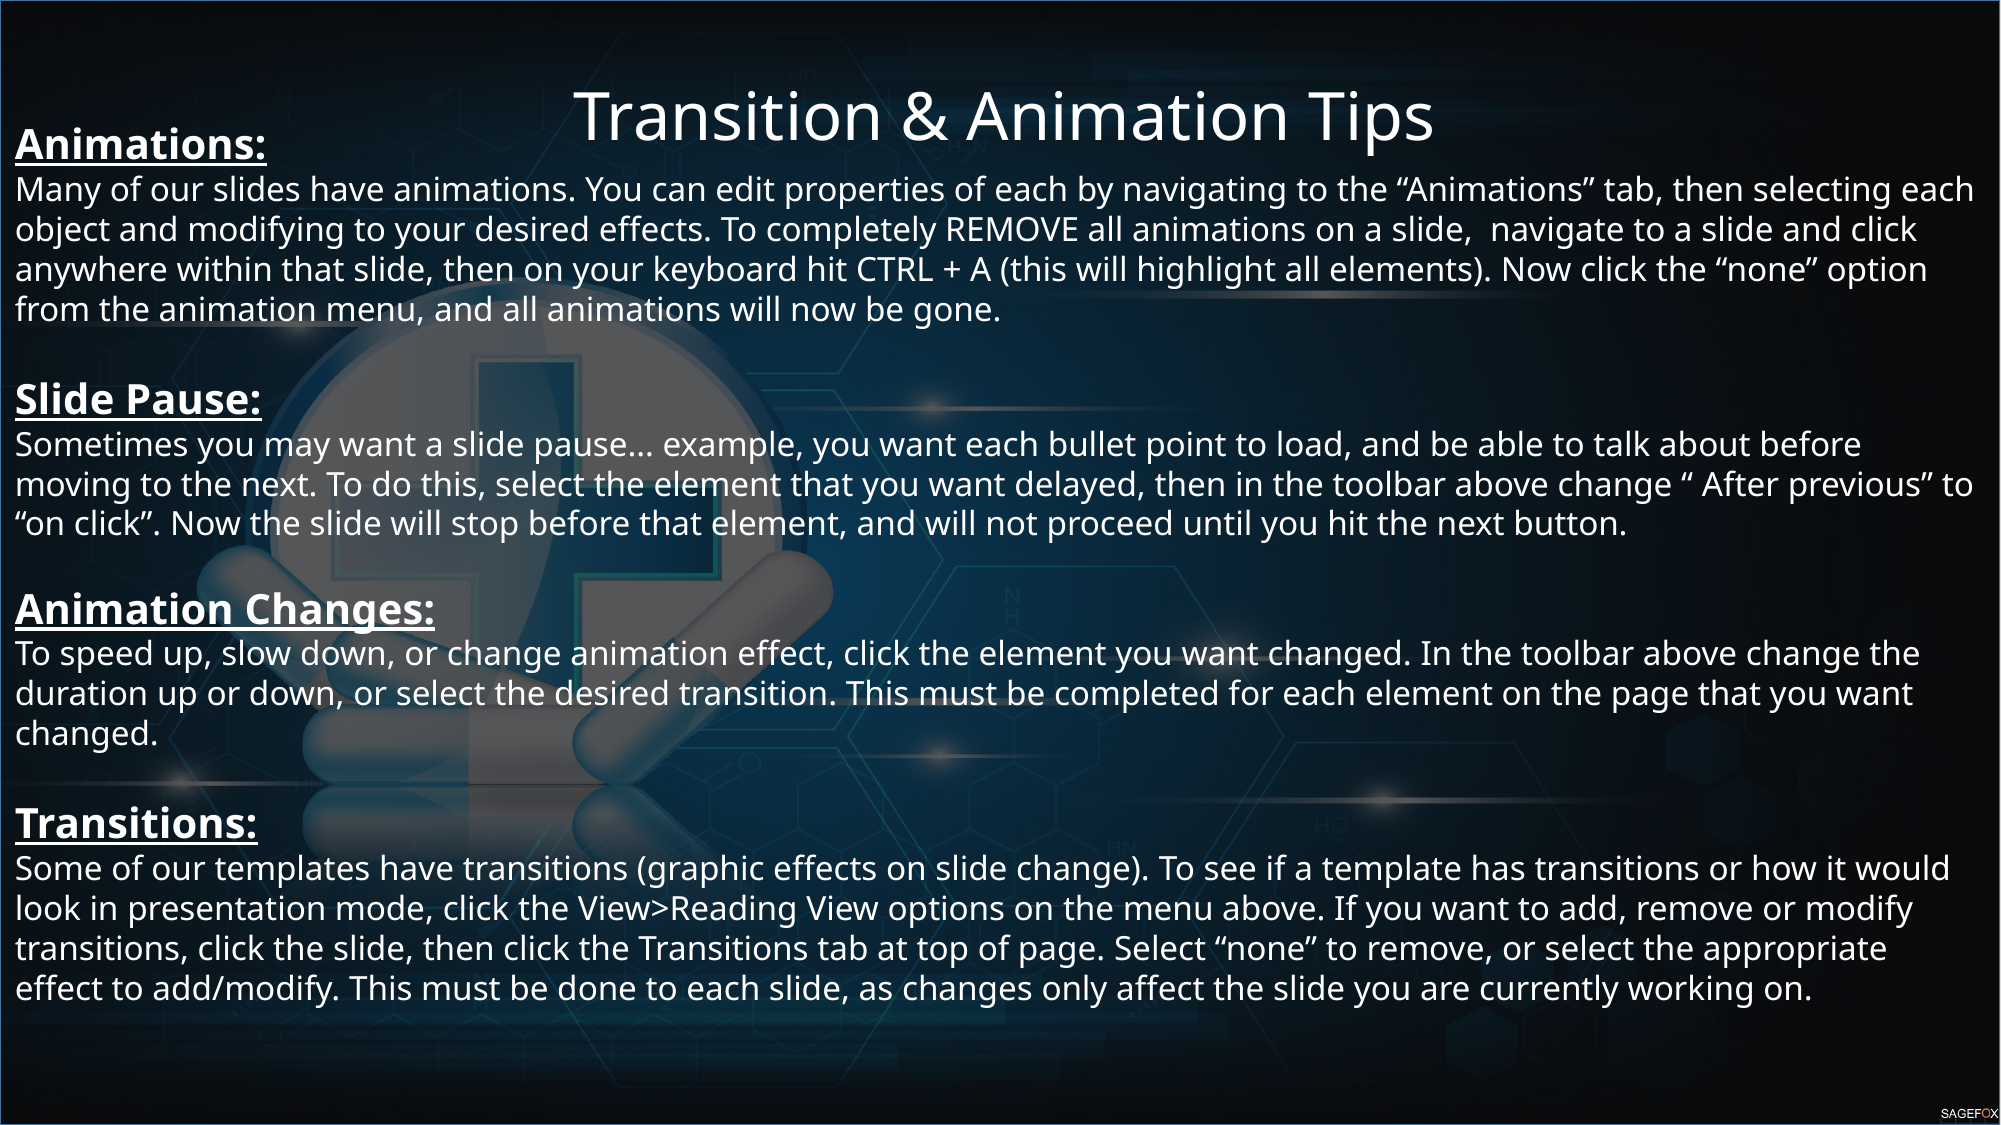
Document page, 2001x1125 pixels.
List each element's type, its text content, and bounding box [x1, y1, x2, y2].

title Transition & Animation Tips [477, 59, 1532, 177]
text_box Animations: Many of our slides have animations. You can edit properties of each by navigating to the “Animations” tab, then selecting each object and modifying to your desired effects. To completely REMOVE all animations on a slide, navigate to a slide and click anywhere within that slide, then on your keyboard hit CTRL + A (this will highlight all elements). Now click the “none” option from the animation menu, and all animations will now be gone. Slide Pause: Sometimes you may want a slide pause… example, you want each bullet point to load, and be able to talk about before moving to the next. To do this, select the element that you want delayed, then in the toolbar above change “ After previous” to “on click”. Now the slide will stop before that element, and will not proceed until you hit the next button. Animation Changes: To speed up, slow down, or change animation effect, click the element you want changed. In the toolbar above change the duration up or down, or select the desired transition. This must be completed for each element on the page that you want changed. Transitions: Some of our templates have transitions (graphic effects on slide change). To see if a template has transitions or how it would look in presentation mode, click the View>Reading View options on the menu above. If you want to add, remove or modify transitions, click the slide, then click the Transitions tab at top of page. Select “none” to remove, or select the appropriate effect to add/modify. This must be done to each slide, as changes only affect the slide you are currently working on. [0, 0, 2000, 1125]
